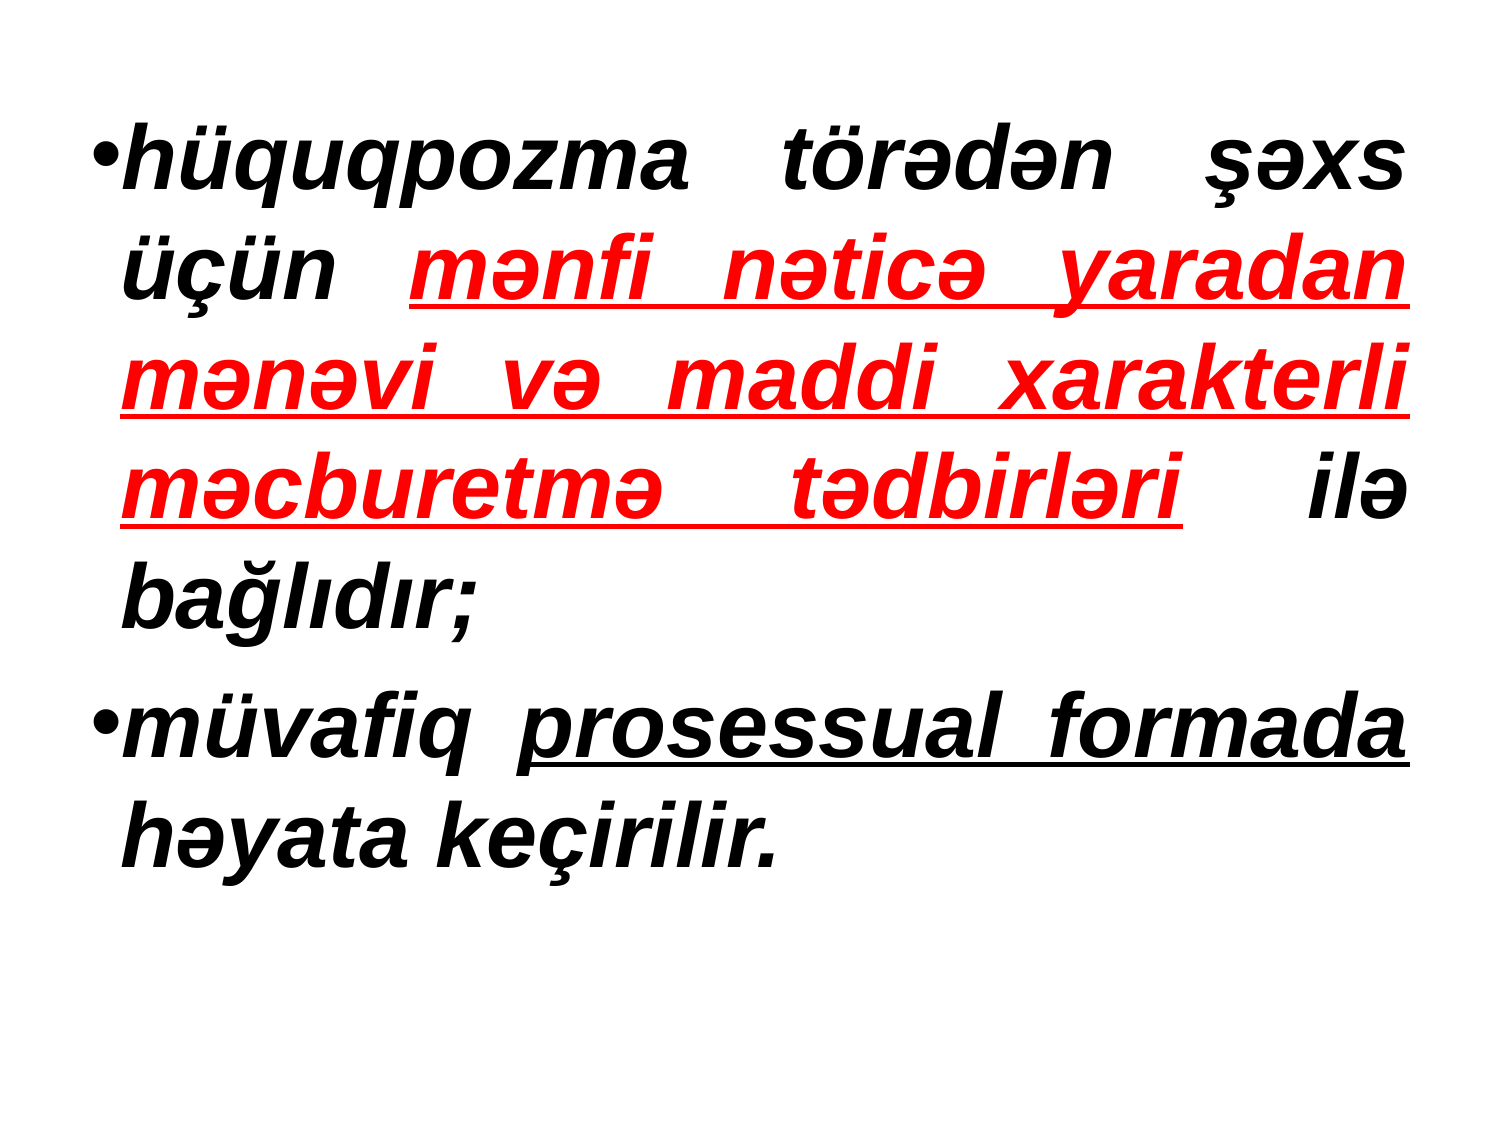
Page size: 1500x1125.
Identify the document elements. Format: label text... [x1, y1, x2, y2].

list hüquqpozma törədən şəxs üçün mənfi nəticə yaradan mənəvi və maddi xarakterli məcburetmə tədbirləri ilə bağlıdır; müvafiq prosessual formada həyata keçirilir. [75, 90, 1425, 1035]
